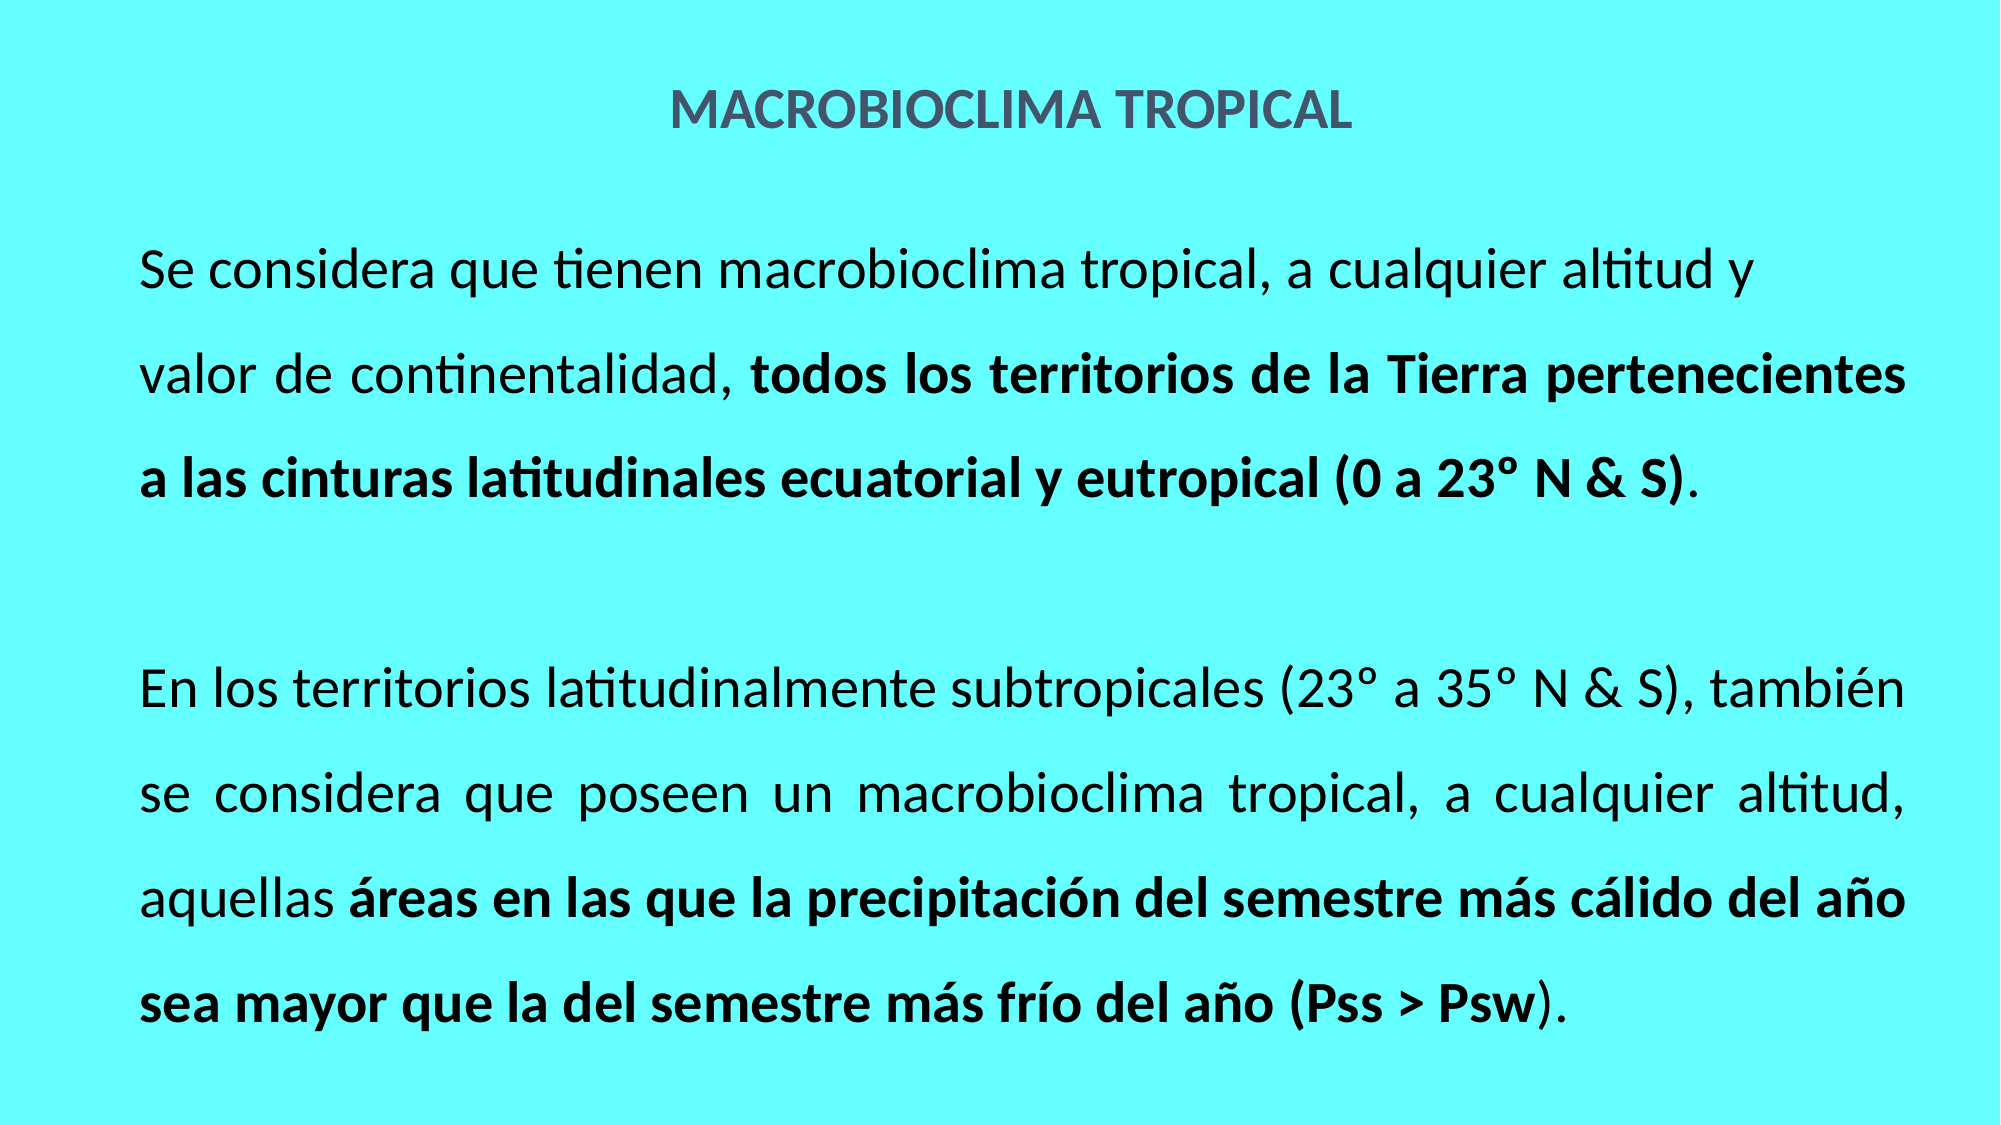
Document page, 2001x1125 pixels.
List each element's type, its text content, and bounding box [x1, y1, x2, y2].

text_box MACROBIOCLIMA TROPICAL [654, 62, 1393, 148]
text_box Se considera que tienen macrobioclima tropical, a cualquier altitud y valor de continentalidad, todos los territorios de la Tierra pertenecientes a las cinturas latitudinales ecuatorial y eutropical (0 a 23º N & S). En los territorios latitudinalmente subtropicales (23º a 35º N & S), también se considera que poseen un macrobioclima tropical, a cualquier altitud, aquellas áreas en las que la precipitación del semestre más cálido del año sea mayor que la del semestre más frío del año (Pss > Psw). [125, 187, 1922, 1042]
